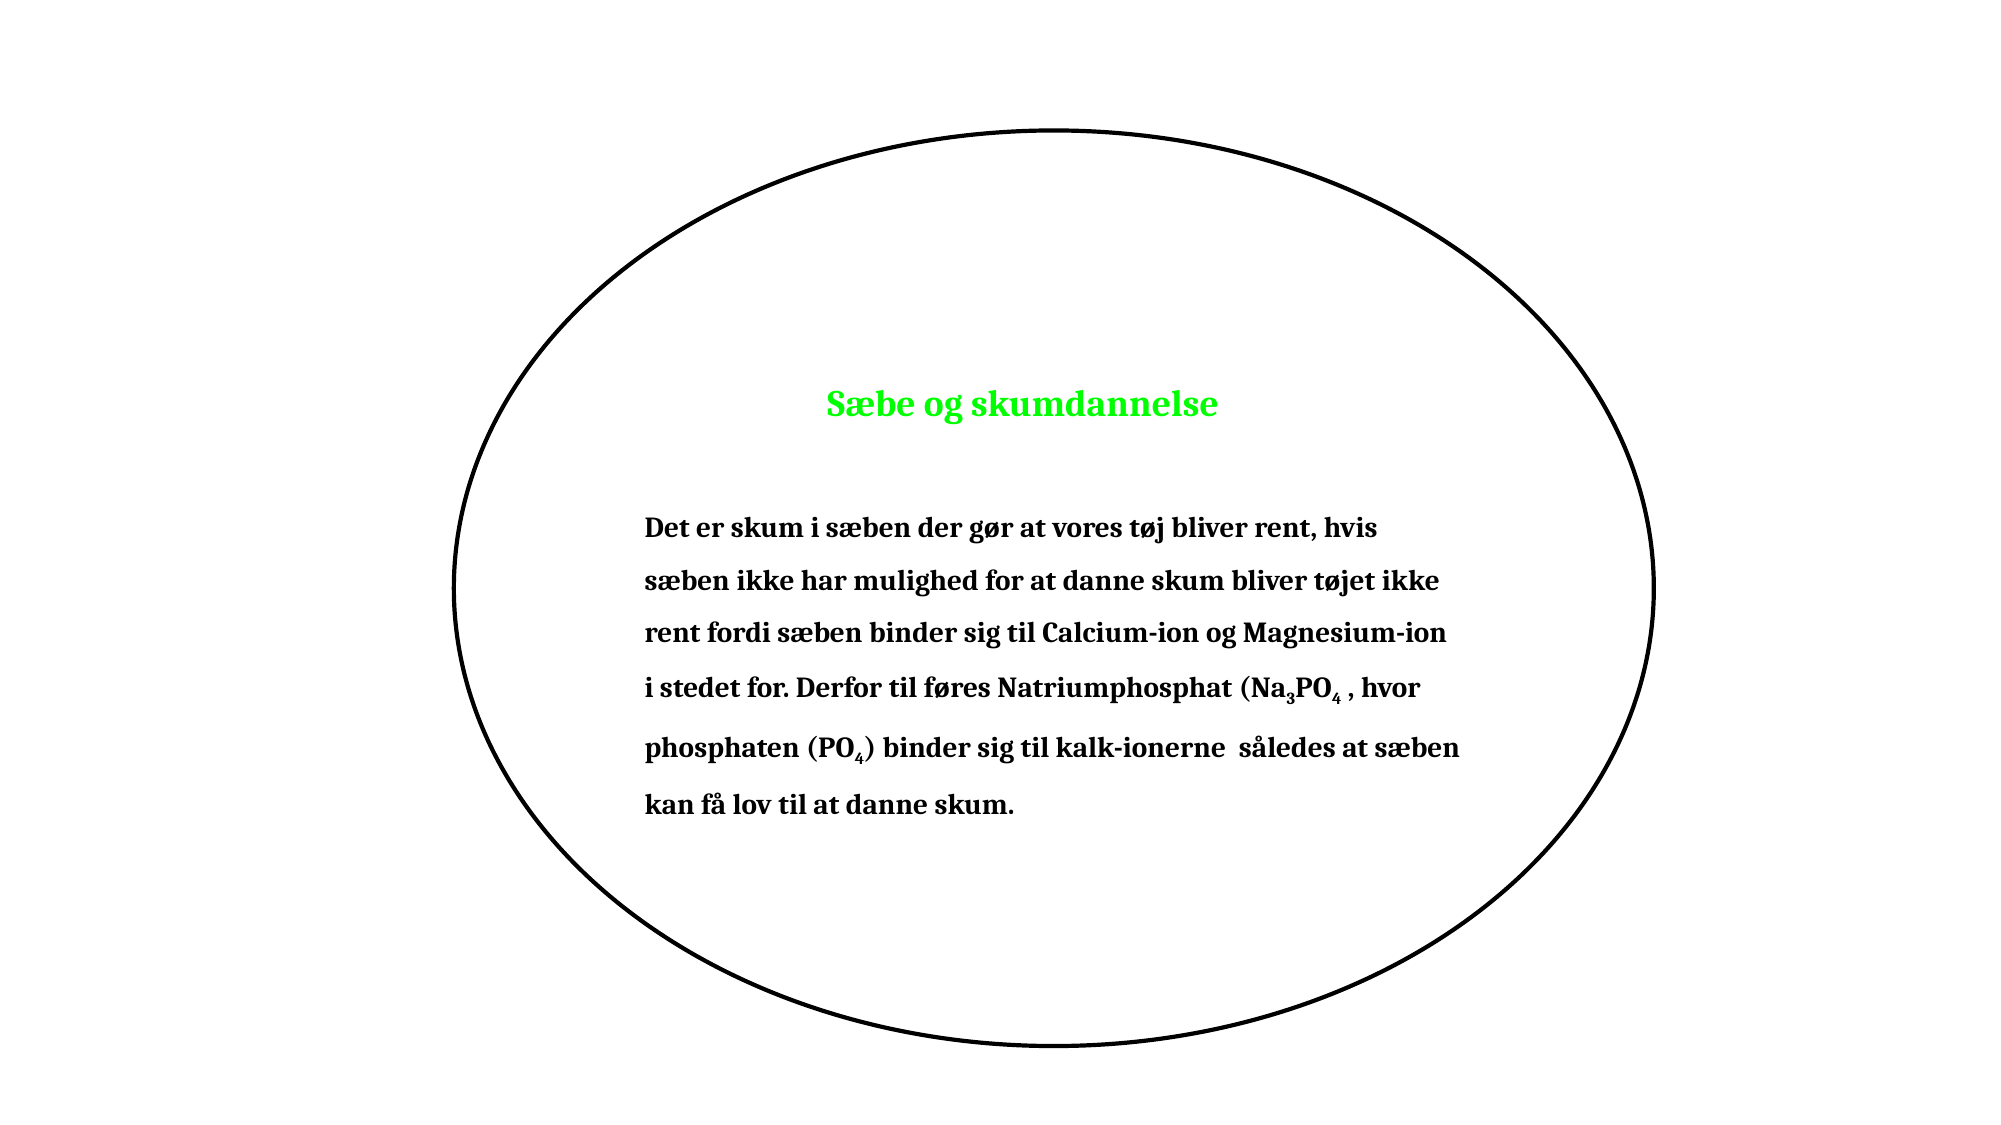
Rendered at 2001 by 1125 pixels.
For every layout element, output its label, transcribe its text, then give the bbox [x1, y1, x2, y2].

text_box Sæbe og skumdannelse Det er skum i sæben der gør at vores tøj bliver rent, hvis sæben ikke har mulighed for at danne skum bliver tøjet ikke rent fordi sæben binder sig til Calcium-ion og Magnesium-ion i stedet for. Derfor til føres Natriumphosphat (Na3PO4 , hvor phosphaten (PO4) binder sig til kalk-ionerne således at sæben kan få lov til at danne skum. [453, 130, 1654, 1047]
